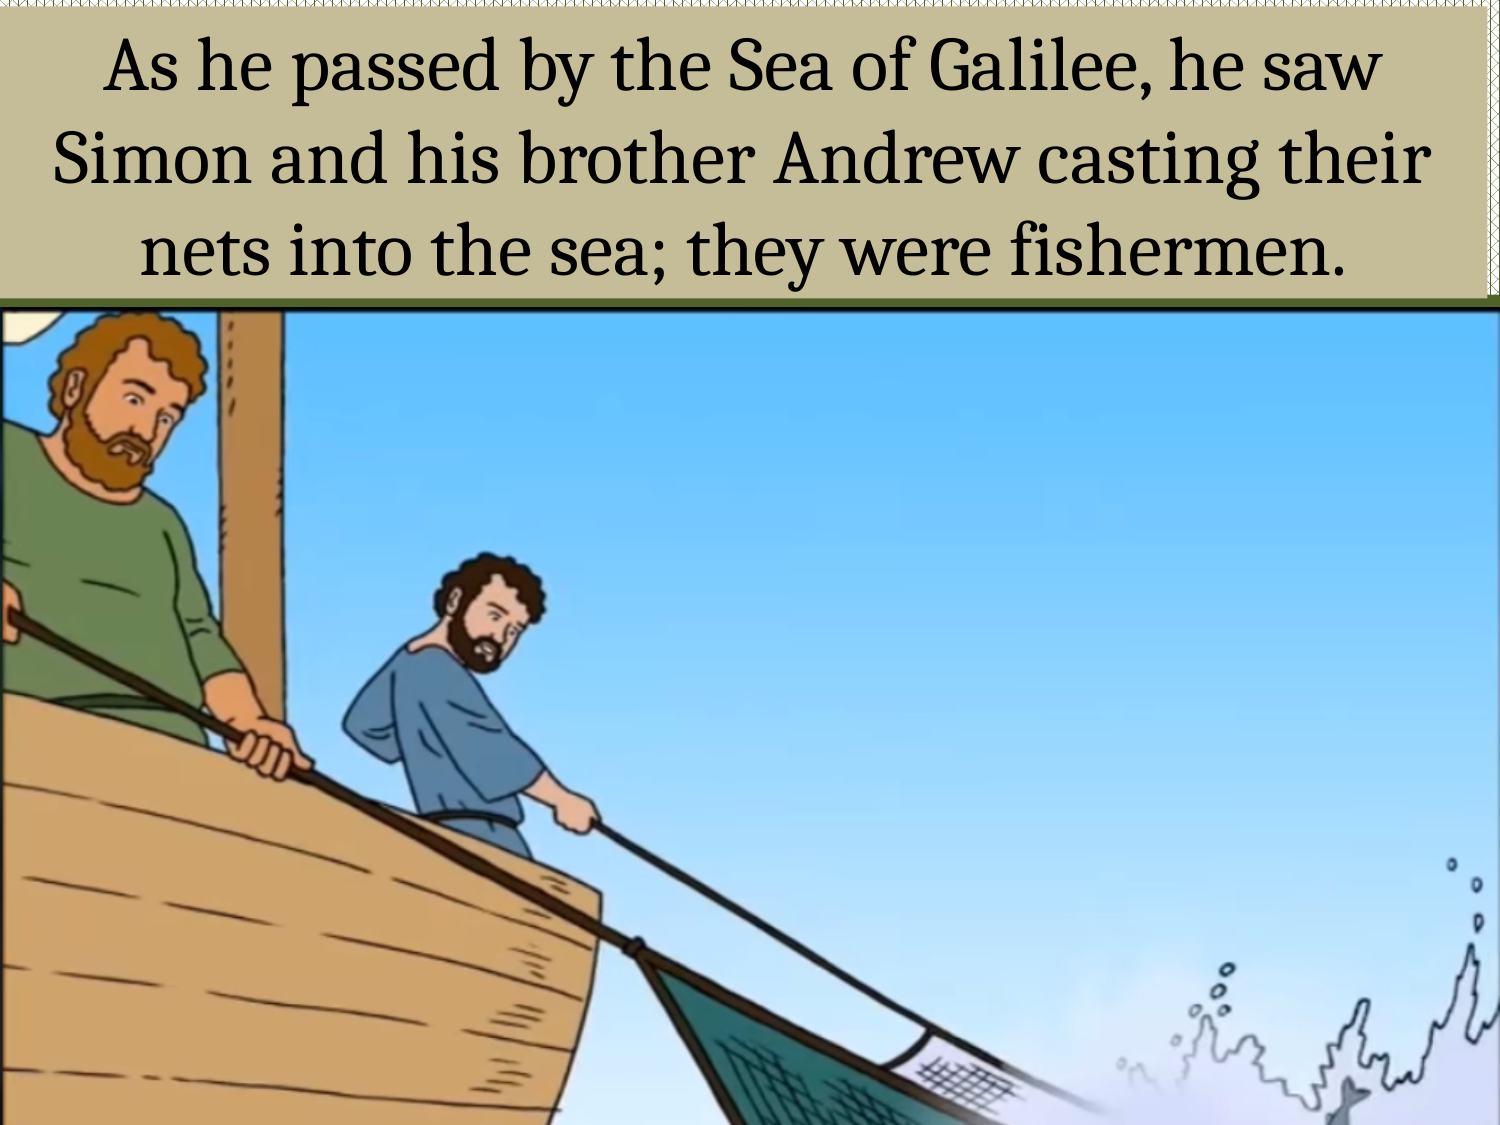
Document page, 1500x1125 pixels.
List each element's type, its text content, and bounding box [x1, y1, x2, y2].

picture [0, 307, 1500, 1125]
text_box As he passed by the Sea of Galilee, he saw Simon and his brother Andrew casting their nets into the sea; they were fishermen. [0, 6, 1488, 299]
text_box Pasaba Jesús por la orilla del lago de Galilea, cuando vio a Simón y a su hermano, Andrés, echando las redes en el lago [0, 0, 1500, 295]
